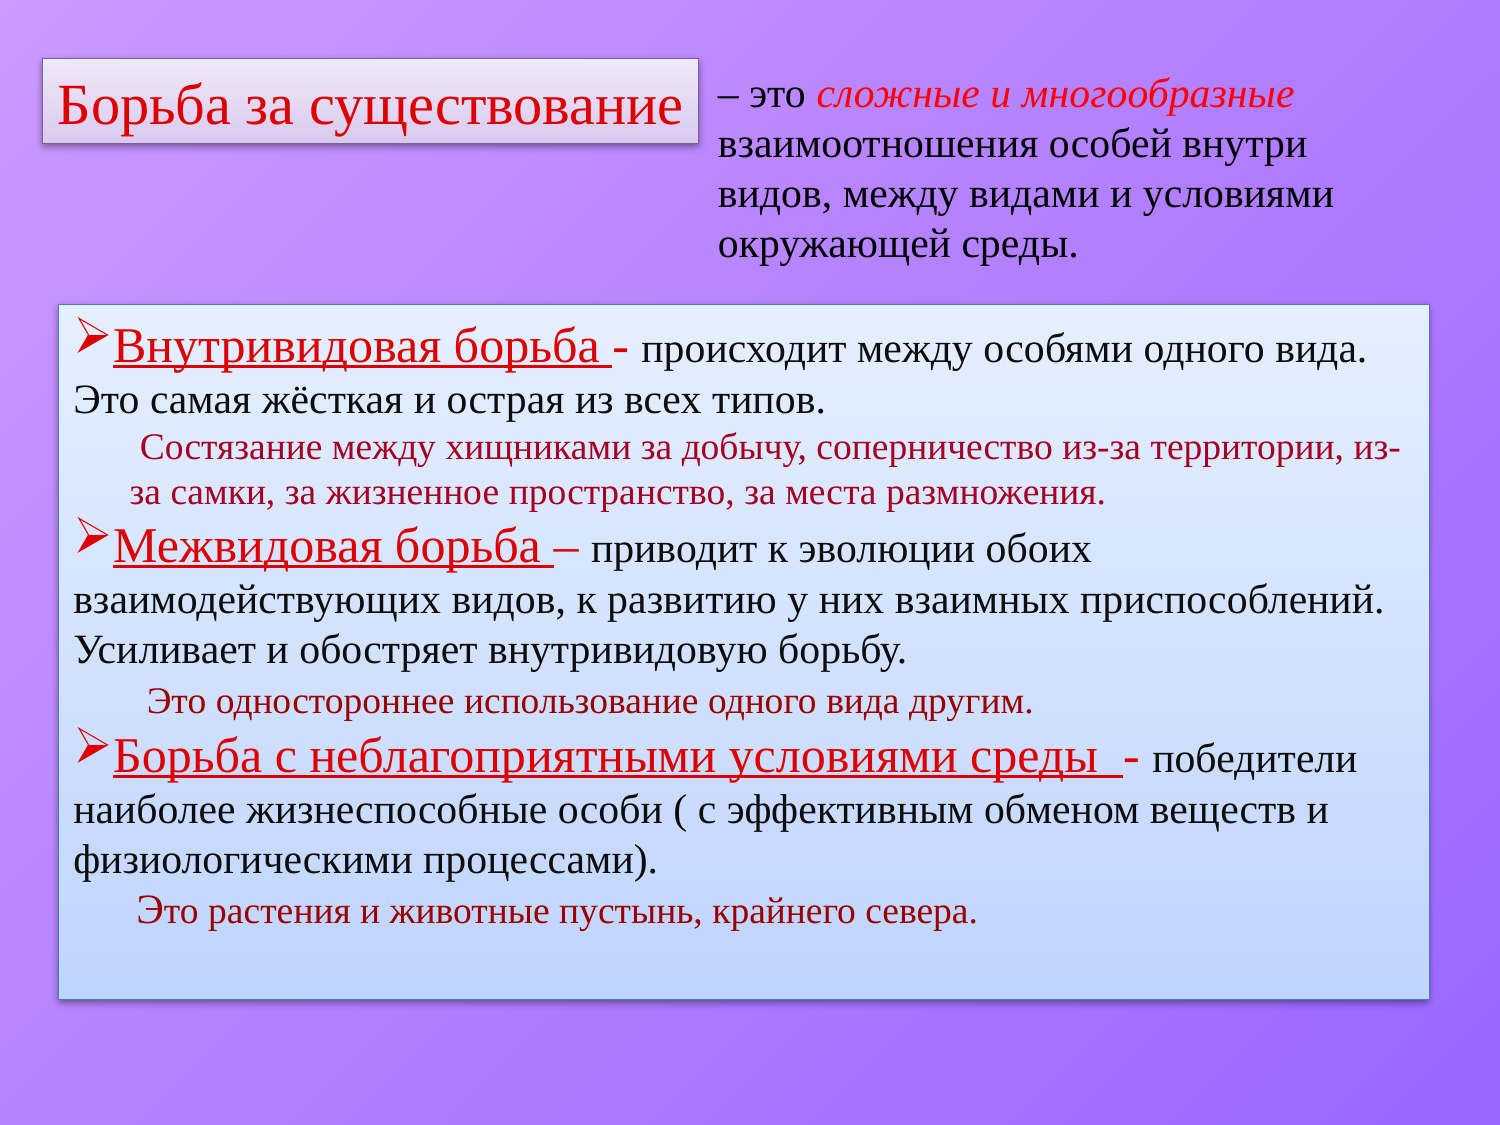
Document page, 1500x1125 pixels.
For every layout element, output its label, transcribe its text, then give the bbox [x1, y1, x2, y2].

text_box Борьба за существование [42, 58, 699, 144]
text_box – это сложные и многообразные взаимоотношения особей внутри видов, между видами и условиями окружающей среды. [703, 58, 1430, 303]
text_box Внутривидовая борьба - происходит между особями одного вида. Это самая жёсткая и острая из всех типов. Состязание между хищниками за добычу, соперничество из-за территории, из-за самки, за жизненное пространство, за места размножения. Межвидовая борьба – приводит к эволюции обоих взаимодействующих видов, к развитию у них взаимных приспособлений. Усиливает и обостряет внутривидовую борьбу. Это одностороннее использование одного вида другим. Борьба с неблагоприятными условиями среды - победители наиболее жизнеспособные особи ( с эффективным обменом веществ и физиологическими процессами). Это растения и животные пустынь, крайнего севера. [58, 304, 1430, 1000]
